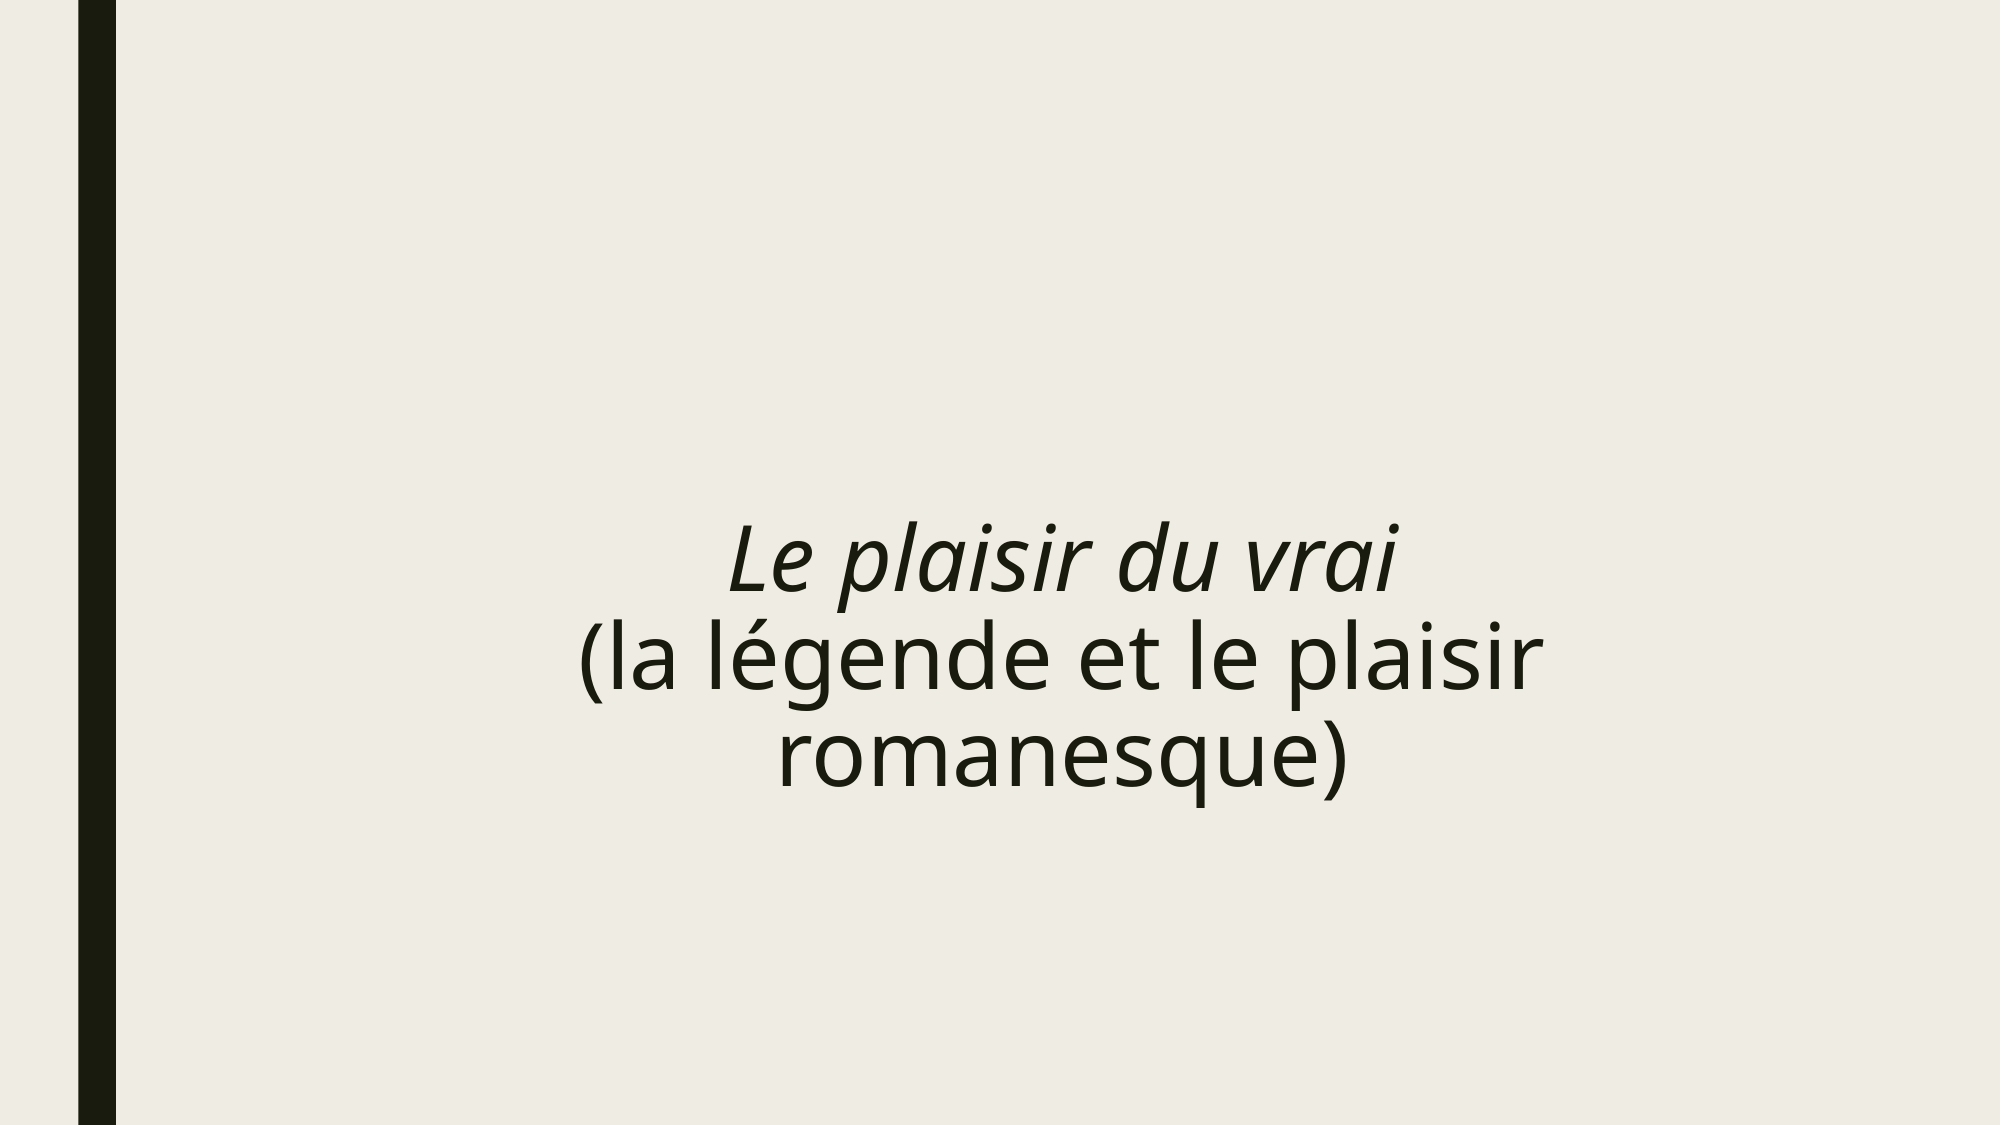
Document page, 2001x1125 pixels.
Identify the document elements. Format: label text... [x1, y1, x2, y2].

title Le plaisir du vrai (la légende et le plaisir romanesque) [275, 505, 1850, 815]
